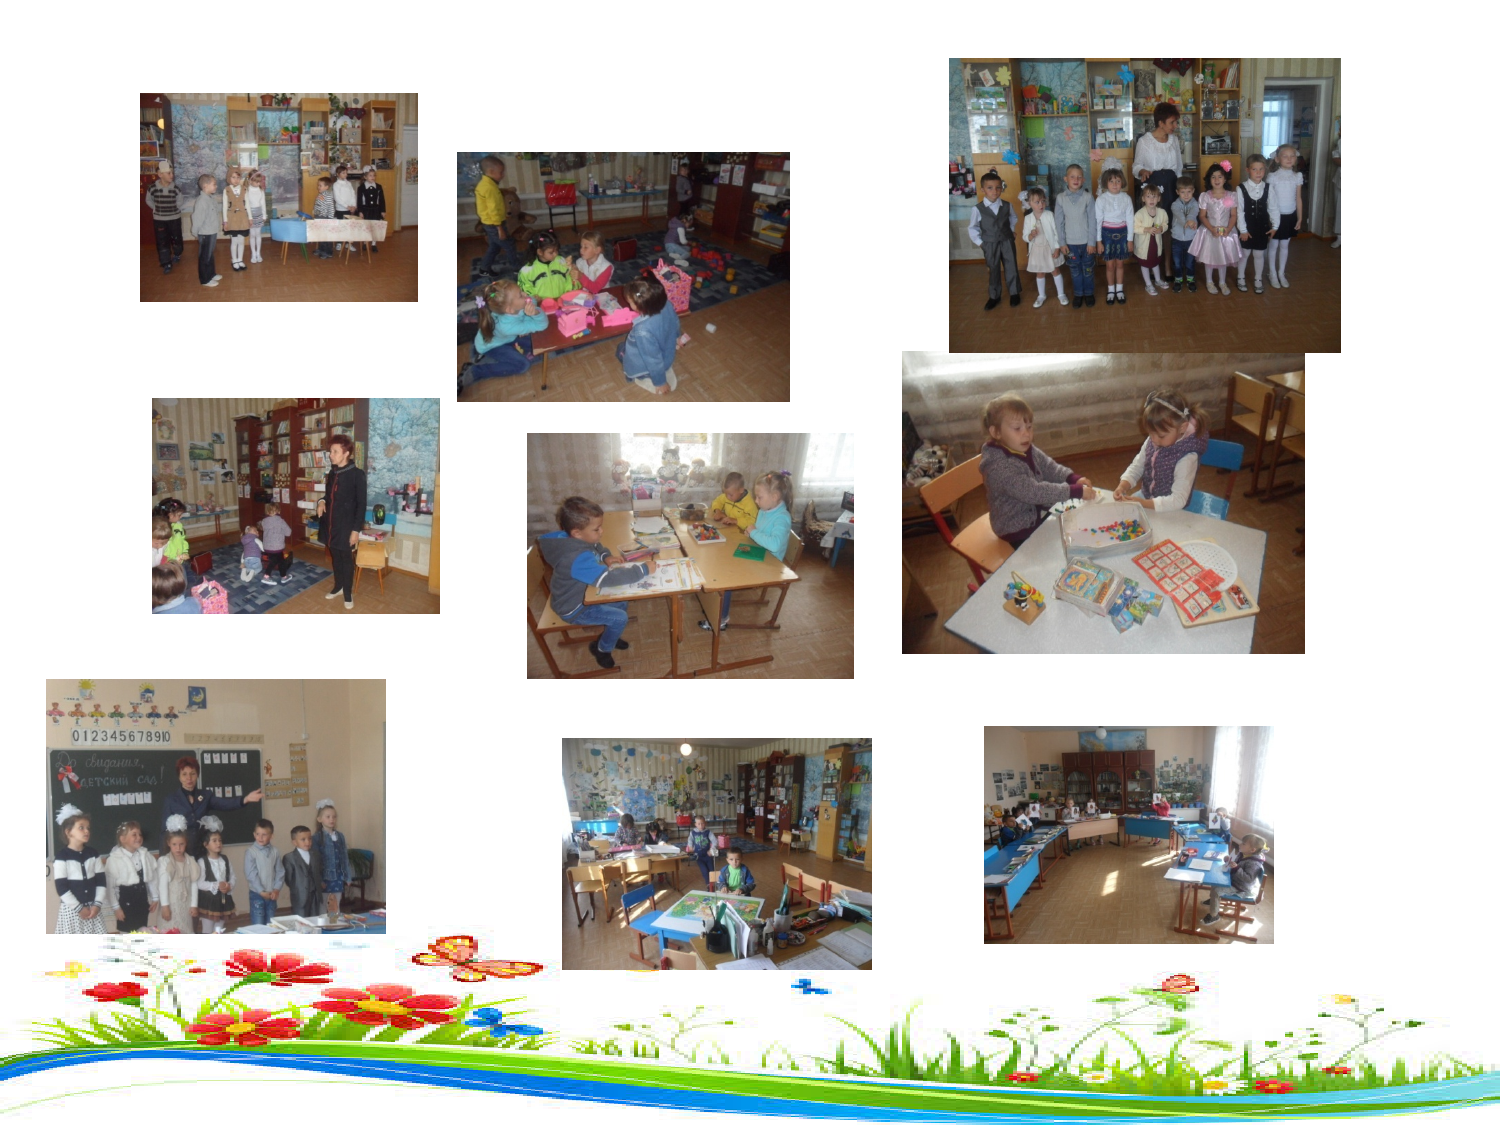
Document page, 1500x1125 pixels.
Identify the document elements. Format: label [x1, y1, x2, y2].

picture [902, 58, 1341, 654]
picture [456, 152, 790, 402]
picture [152, 398, 440, 614]
picture [140, 93, 418, 302]
picture [527, 433, 854, 679]
picture [0, 679, 1500, 1125]
